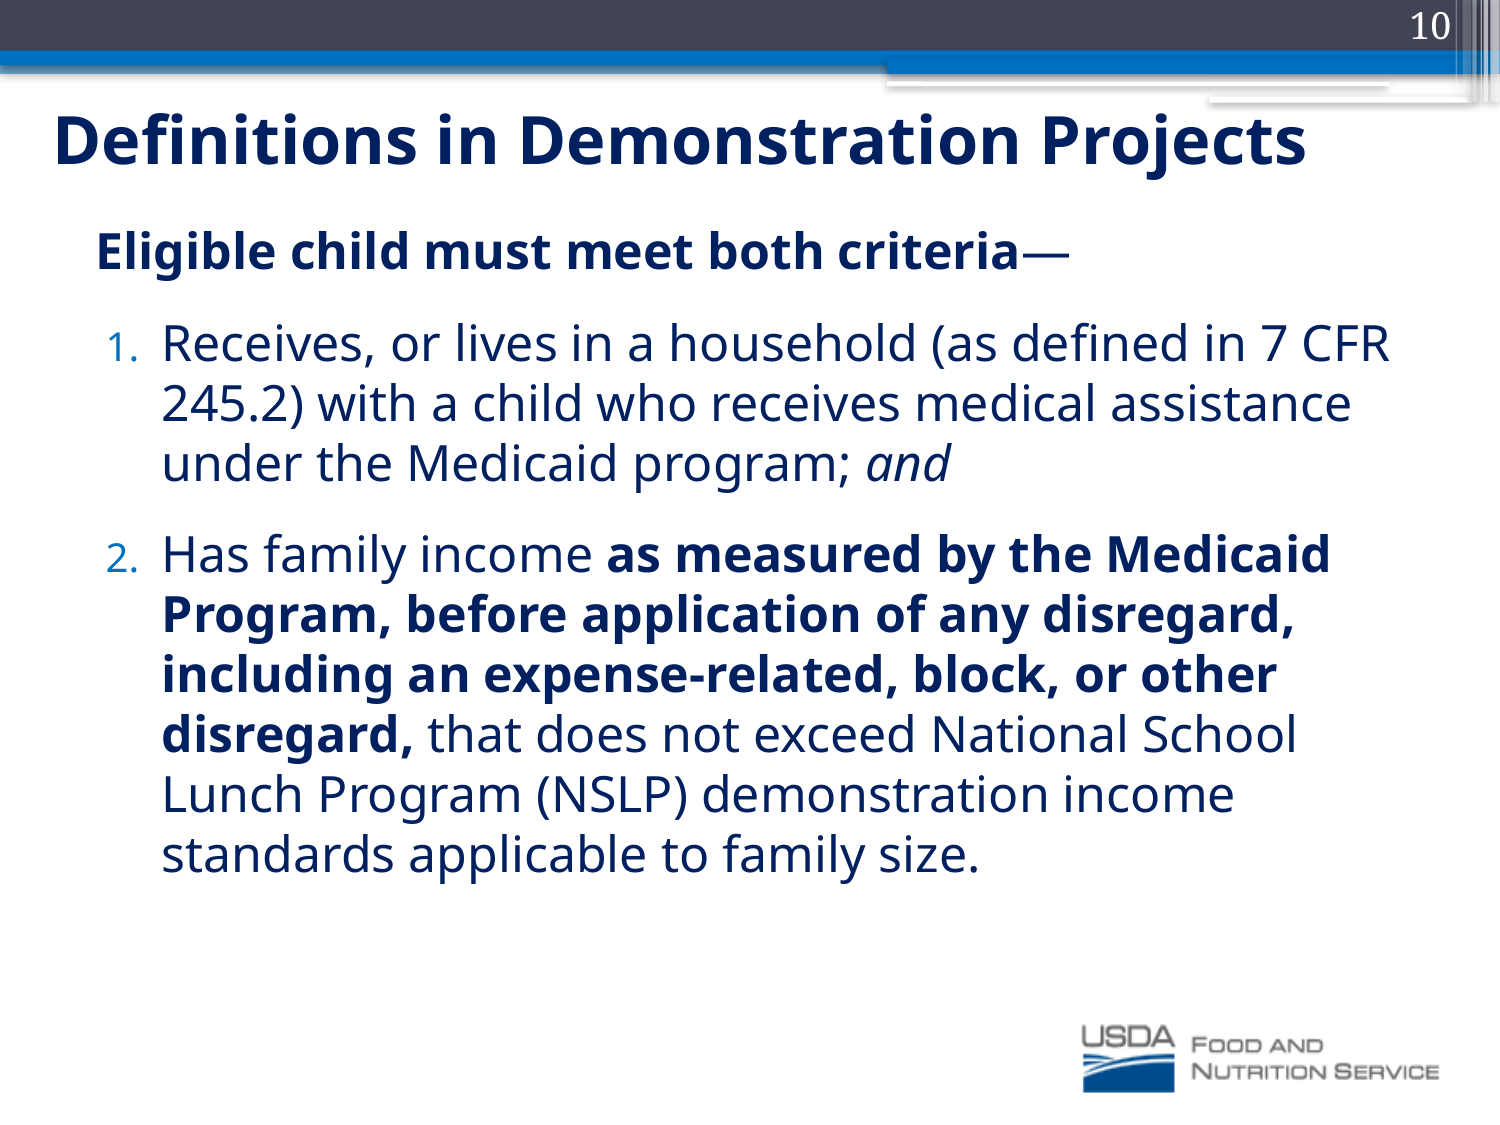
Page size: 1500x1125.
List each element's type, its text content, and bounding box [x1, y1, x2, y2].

slide_number 10 [1341, 0, 1466, 61]
picture [1074, 1012, 1477, 1104]
list Eligible child must meet both criteria— Receives, or lives in a household (as defined in 7 CFR 245.2) with a child who receives medical assistance under the Medicaid program; and Has family income as measured by the Medicaid Program, before application of any disregard, including an expense-related, block, or other disregard, that does not exceed National School Lunch Program (NSLP) demonstration income standards applicable to family size. [62, 212, 1413, 963]
title Definitions in Demonstration Projects [37, 75, 1388, 200]
